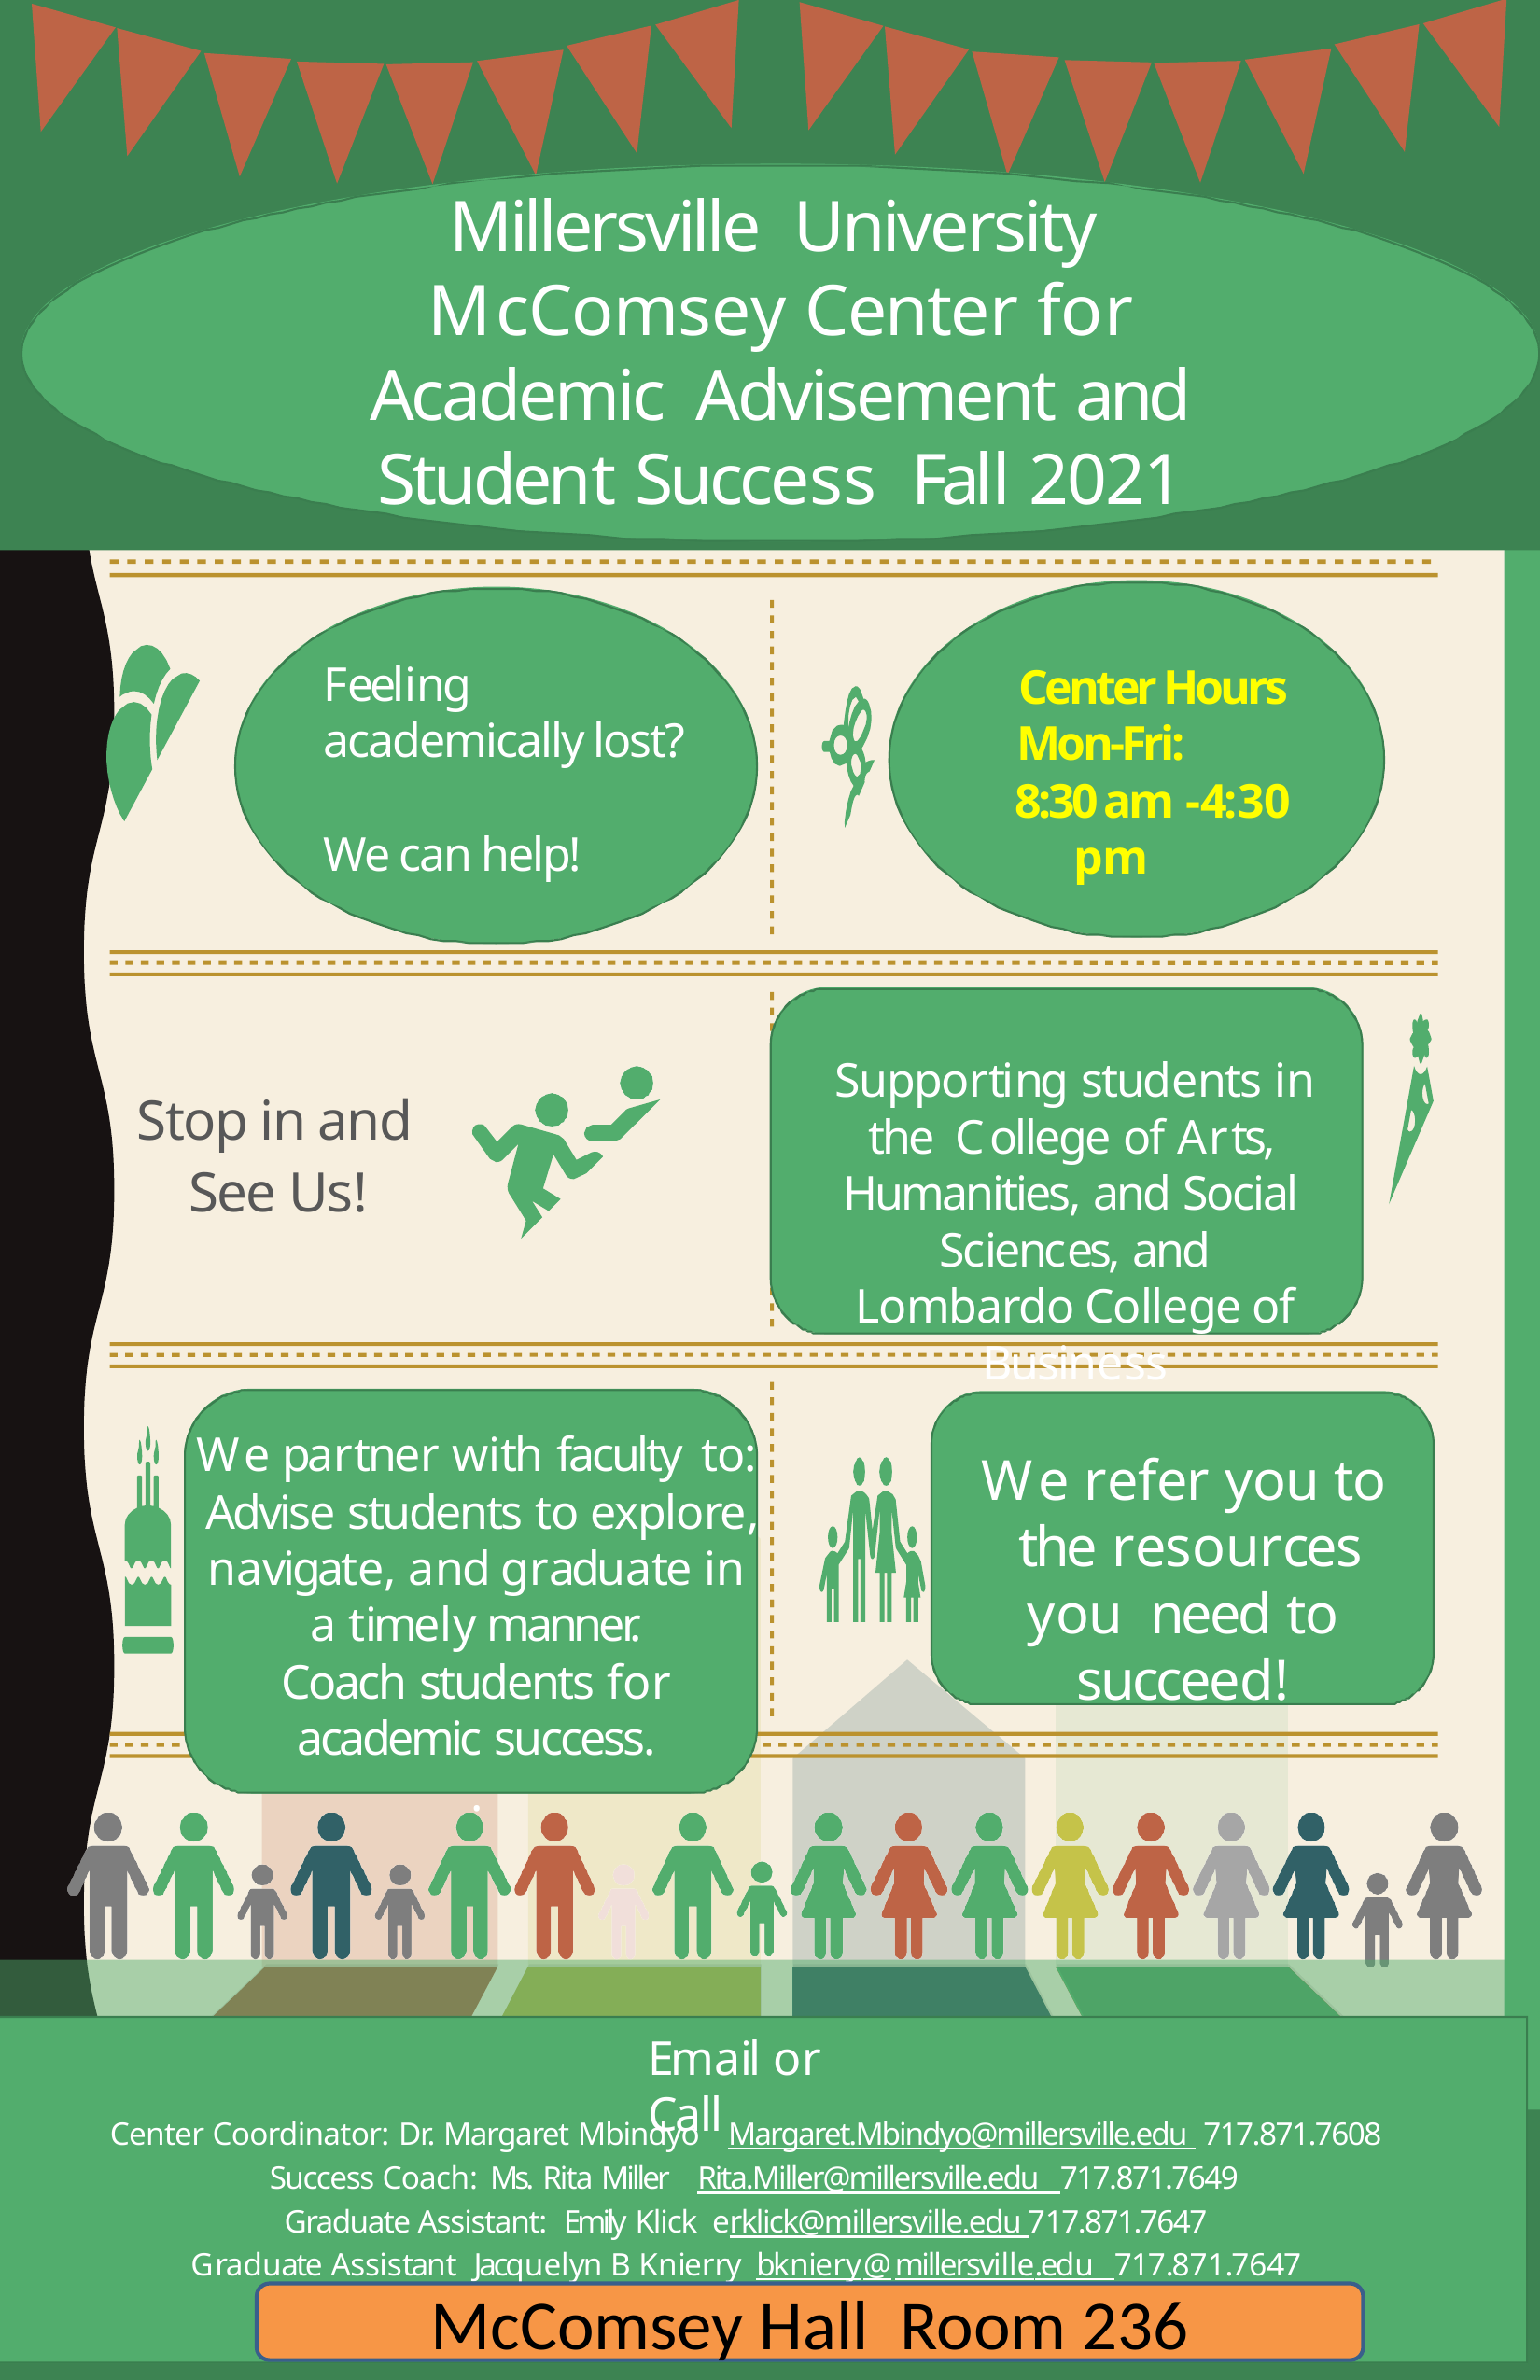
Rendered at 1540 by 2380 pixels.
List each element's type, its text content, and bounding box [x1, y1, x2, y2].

title Millersville University McComsey Center for Academic Advisement and Student Success Fall 2021 [313, 553, 1248, 580]
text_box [105, 586, 1435, 1654]
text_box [183, 1388, 759, 1794]
picture [67, 1813, 1482, 1959]
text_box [20, 163, 1540, 543]
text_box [769, 987, 1364, 1335]
text_box We partner with faculty to: Advise students to explore, navigate, and graduate in a timely manner. Coach students for academic success. . [189, 1661, 763, 1821]
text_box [0, 2015, 1529, 2364]
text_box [888, 580, 1386, 938]
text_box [930, 1390, 1435, 1706]
